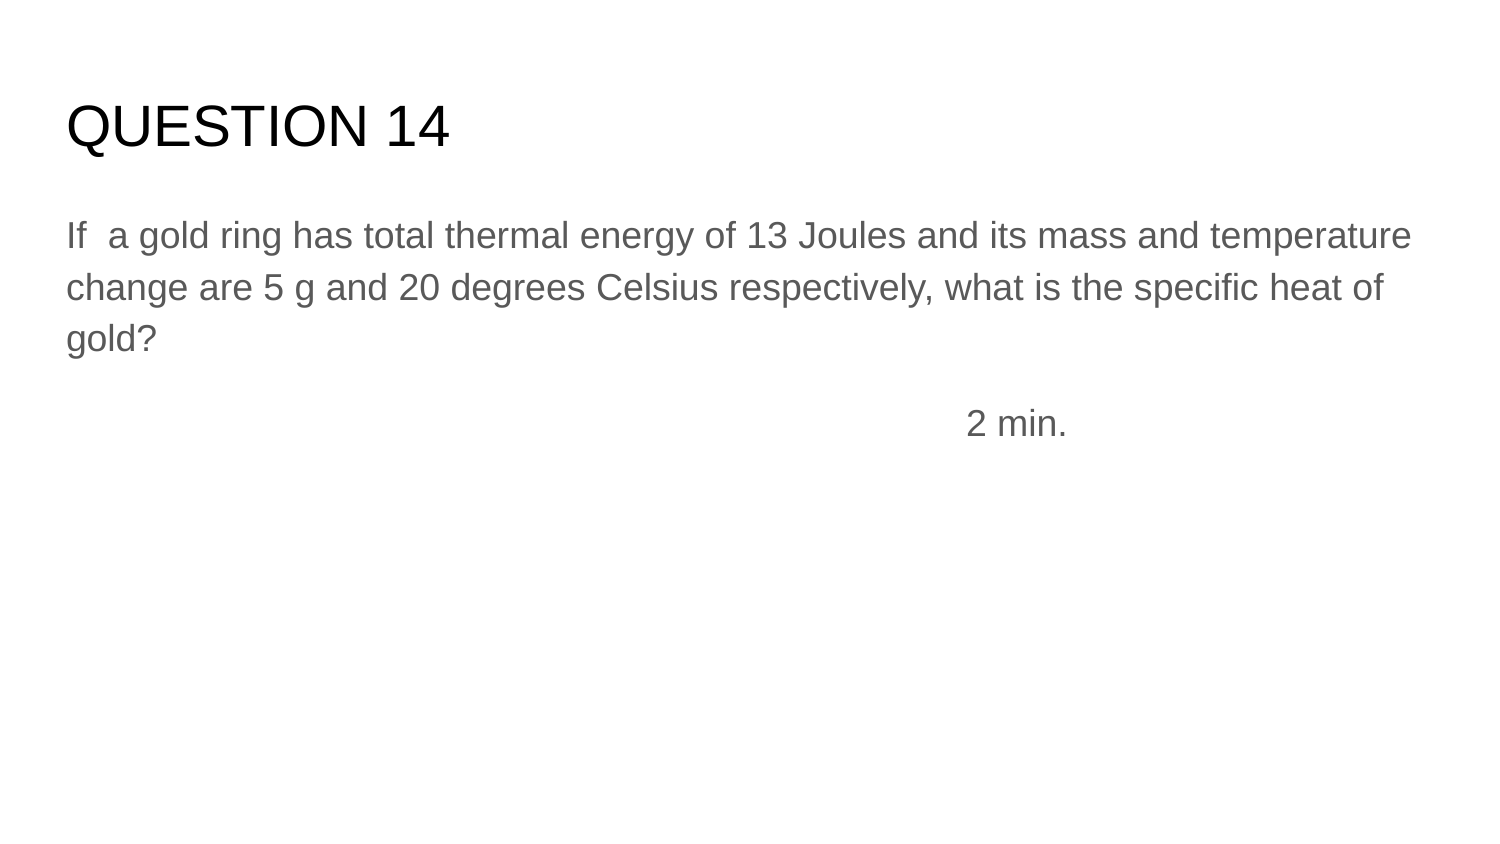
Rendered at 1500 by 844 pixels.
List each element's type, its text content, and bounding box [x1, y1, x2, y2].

list If a gold ring has total thermal energy of 13 Joules and its mass and temperature change are 5 g and 20 degrees Celsius respectively, what is the specific heat of gold? 2 min. [51, 189, 1449, 750]
title QUESTION 14 [51, 72, 1449, 167]
